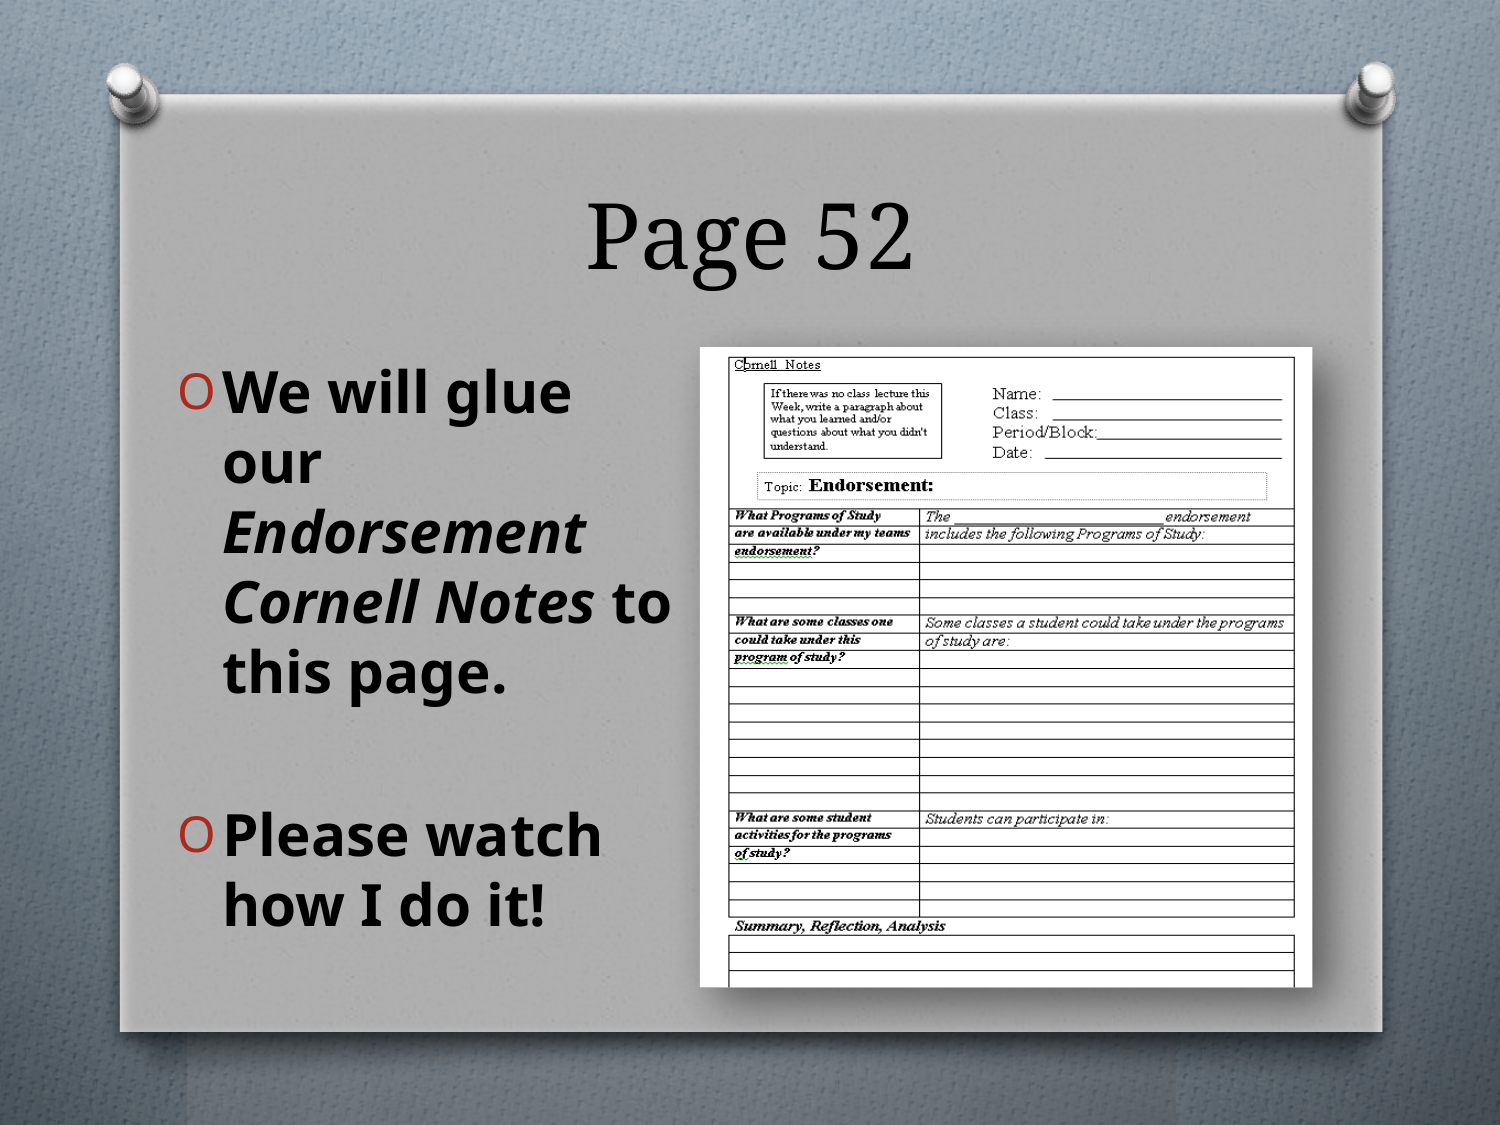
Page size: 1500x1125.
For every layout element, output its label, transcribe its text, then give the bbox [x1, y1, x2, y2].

picture [75, 29, 198, 153]
text_box We will glue our Endorsement Cornell Notes to this page. Please watch how I do it! [162, 347, 696, 946]
picture [1317, 35, 1439, 156]
title Page 52 [179, 134, 1323, 332]
picture [699, 347, 1313, 988]
